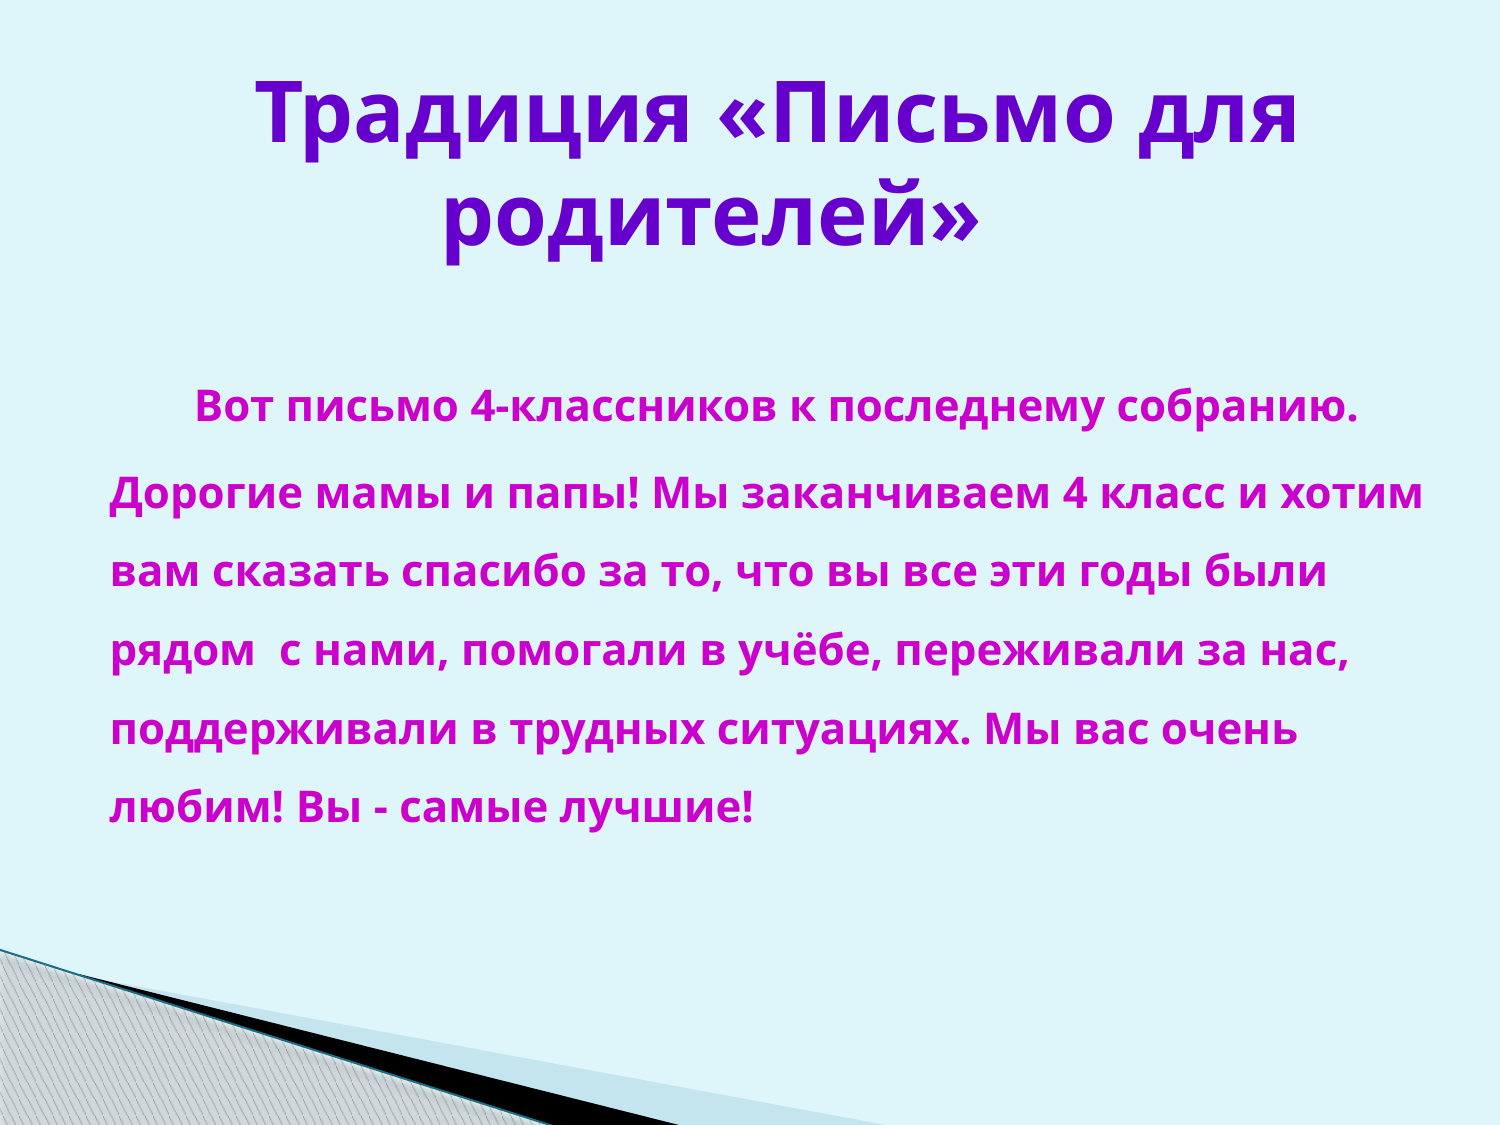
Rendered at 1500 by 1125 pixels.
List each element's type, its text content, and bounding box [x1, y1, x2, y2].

text_box Традиция «Письмо для родителей» [0, 66, 1489, 254]
list Вот письмо 4-классников к последнему собранию. Дорогие мамы и папы! Мы заканчиваем 4 класс и хотим вам сказать спасибо за то, что вы все эти годы были рядом с нами, помогали в учёбе, переживали за нас, поддерживали в трудных ситуациях. Мы вас очень любим! Вы - самые лучшие! [76, 343, 1459, 1124]
